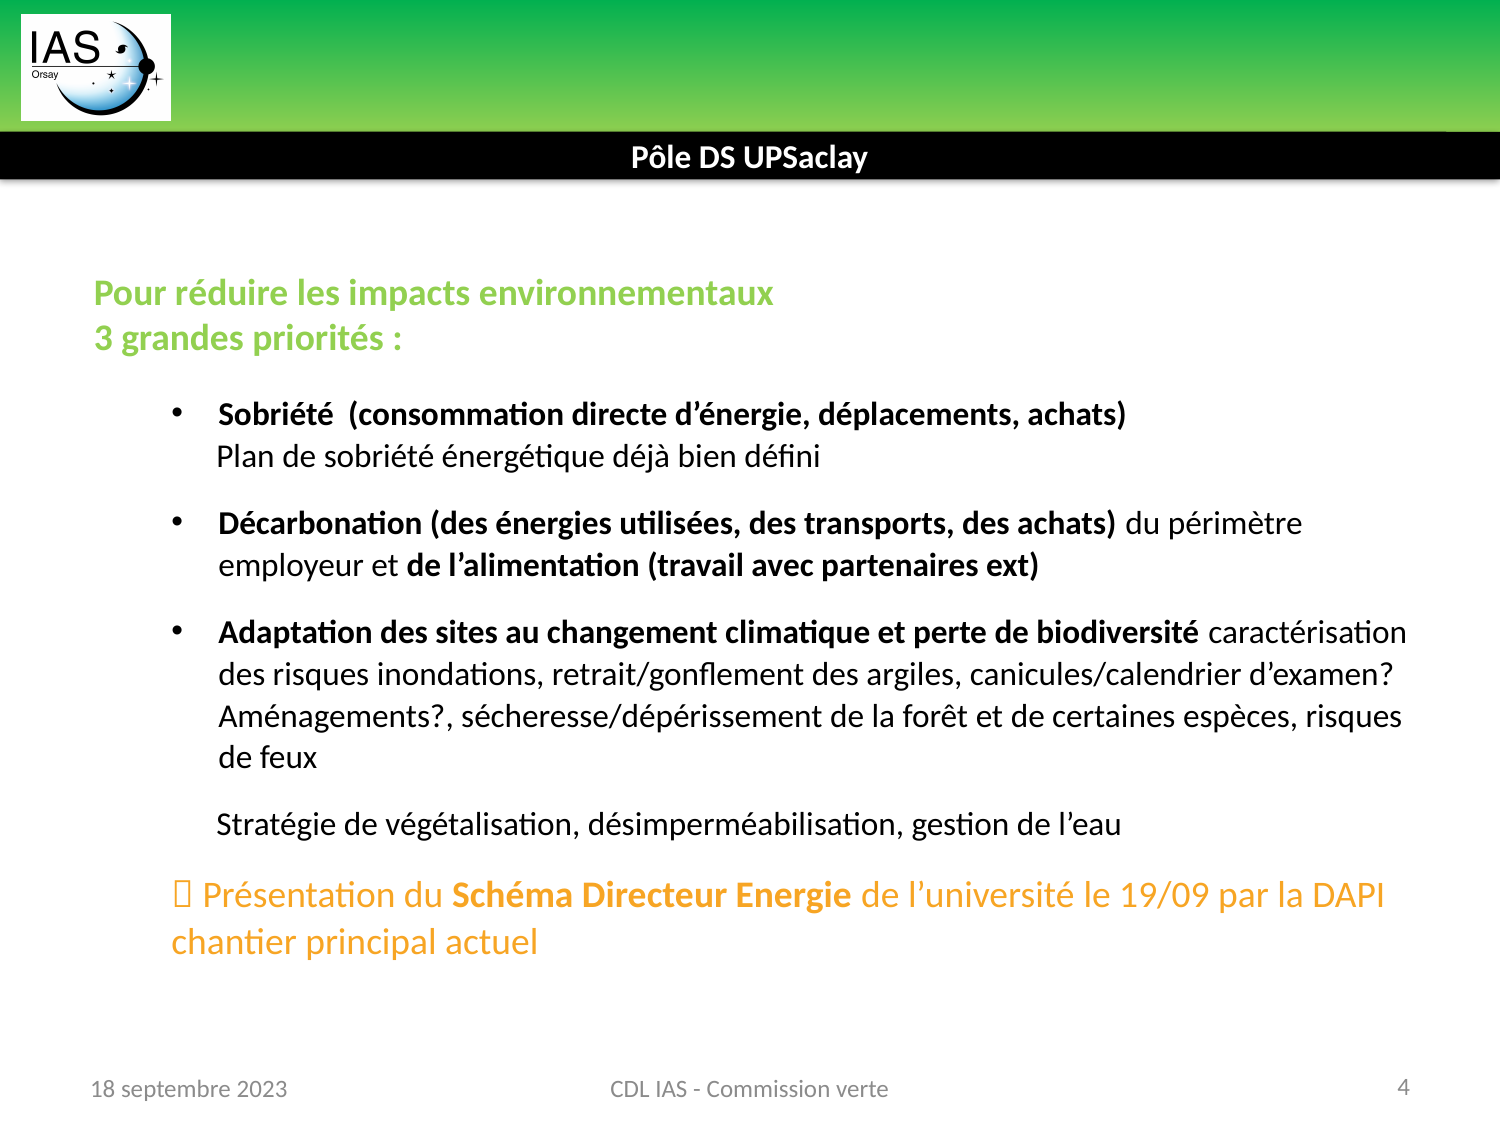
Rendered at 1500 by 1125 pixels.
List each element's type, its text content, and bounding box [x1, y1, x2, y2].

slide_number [75, 1058, 425, 1118]
text_box Pôle DS UPSaclay [0, 128, 1500, 183]
text_box Sobriété (consommation directe d’énergie, déplacements, achats) Plan de sobriété énergétique déjà bien défini Décarbonation (des énergies utilisées, des transports, des achats) du périmètre employeur et de l’alimentation (travail avec partenaires ext) Adaptation des sites au changement climatique et perte de biodiversité caractérisation des risques inondations, retrait/gonflement des argiles, canicules/calendrier d’examen? Aménagements?, sécheresse/dépérissement de la forêt et de certaines espèces, risques de feux Stratégie de végétalisation, désimperméabilisation, gestion de l’eau  Présentation du Schéma Directeur Energie de l’université le 19/09 par la DAPI chantier principal actuel [81, 375, 1425, 837]
picture [21, 14, 171, 121]
footer CDL IAS - Commission verte [512, 1058, 988, 1118]
slide_number 4 [1074, 1055, 1425, 1116]
title Pour réduire les impacts environnementaux 3 grandes priorités : [78, 252, 1477, 361]
